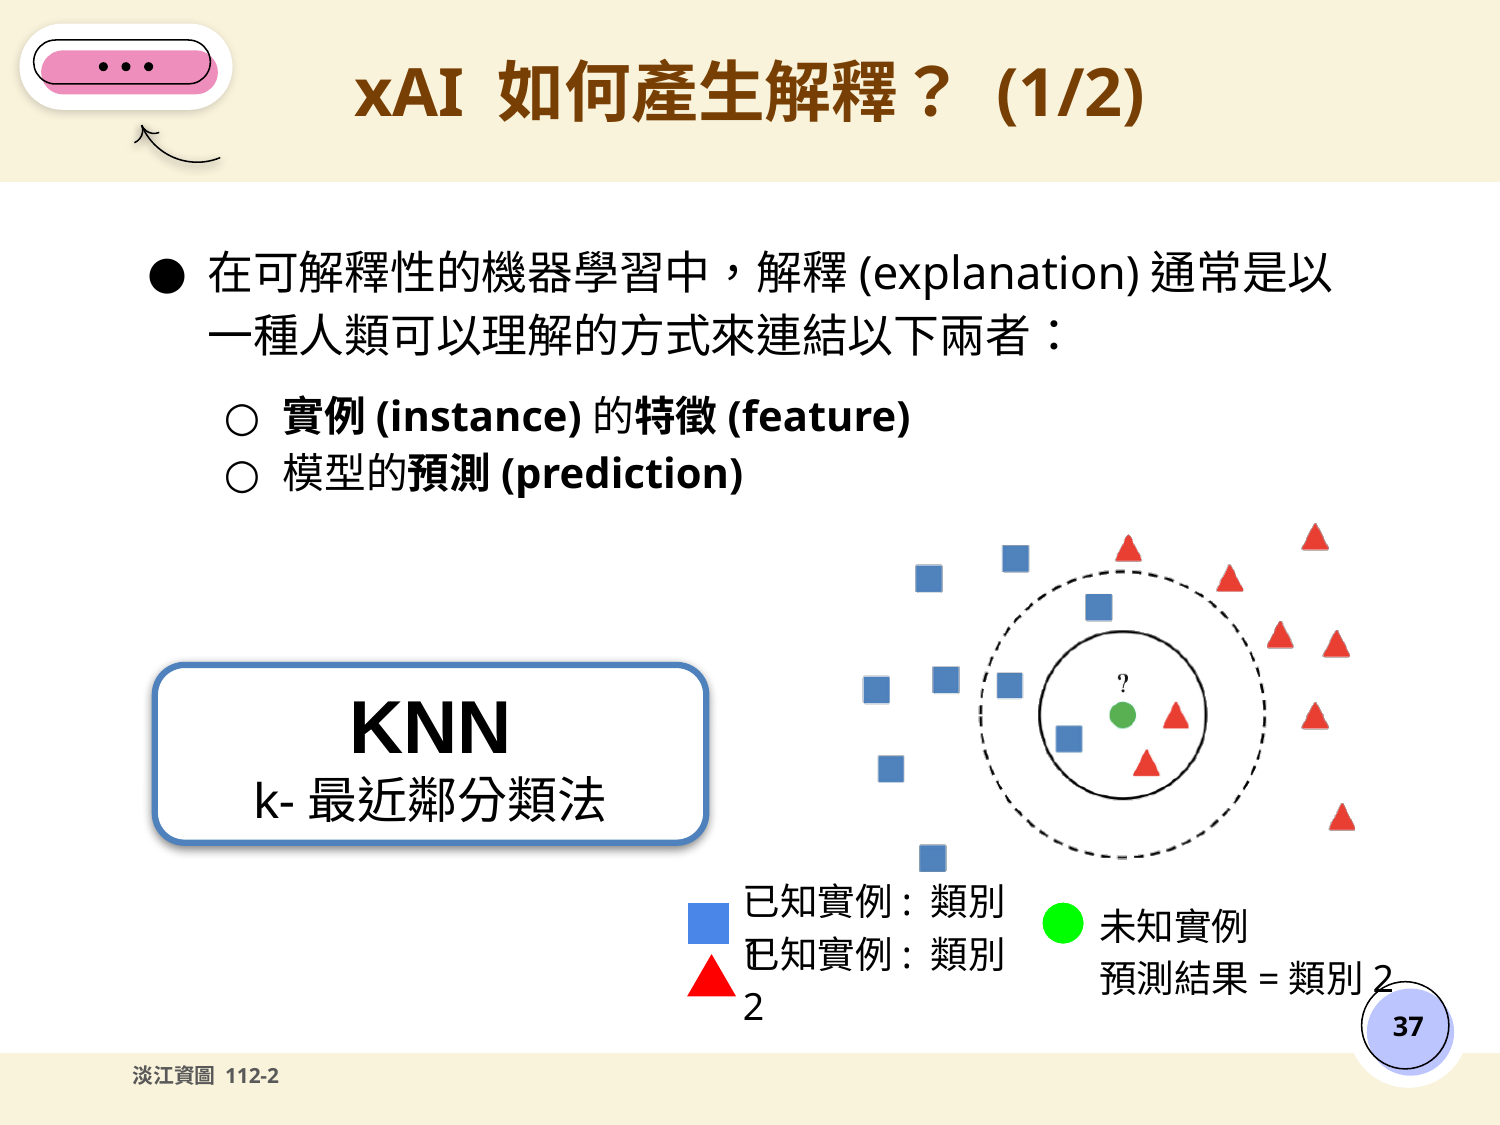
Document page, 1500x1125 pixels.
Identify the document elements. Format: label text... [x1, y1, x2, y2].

text_box 未知實例 預測結果=類別2 [1084, 881, 1425, 947]
text_box [687, 901, 727, 945]
picture [770, 502, 1370, 879]
slide_number ‹#› [1363, 984, 1454, 1071]
text_box 已知實例: 類別2 [727, 956, 1042, 1009]
text_box 已知實例: 類別1 [727, 890, 1042, 956]
title xAI 如何產生解釋？ (1/2) [232, 23, 1268, 171]
text_box [685, 952, 727, 998]
list 在可解釋性的機器學習中，解釋(explanation)通常是以一種人類可以理解的方式來連結以下兩者： 實例(instance)的特徵(feature) 模型的預測(prediction) [117, 220, 1383, 1001]
text_box KNN k-最近鄰分類法 [154, 664, 707, 843]
text_box [1042, 901, 1084, 945]
